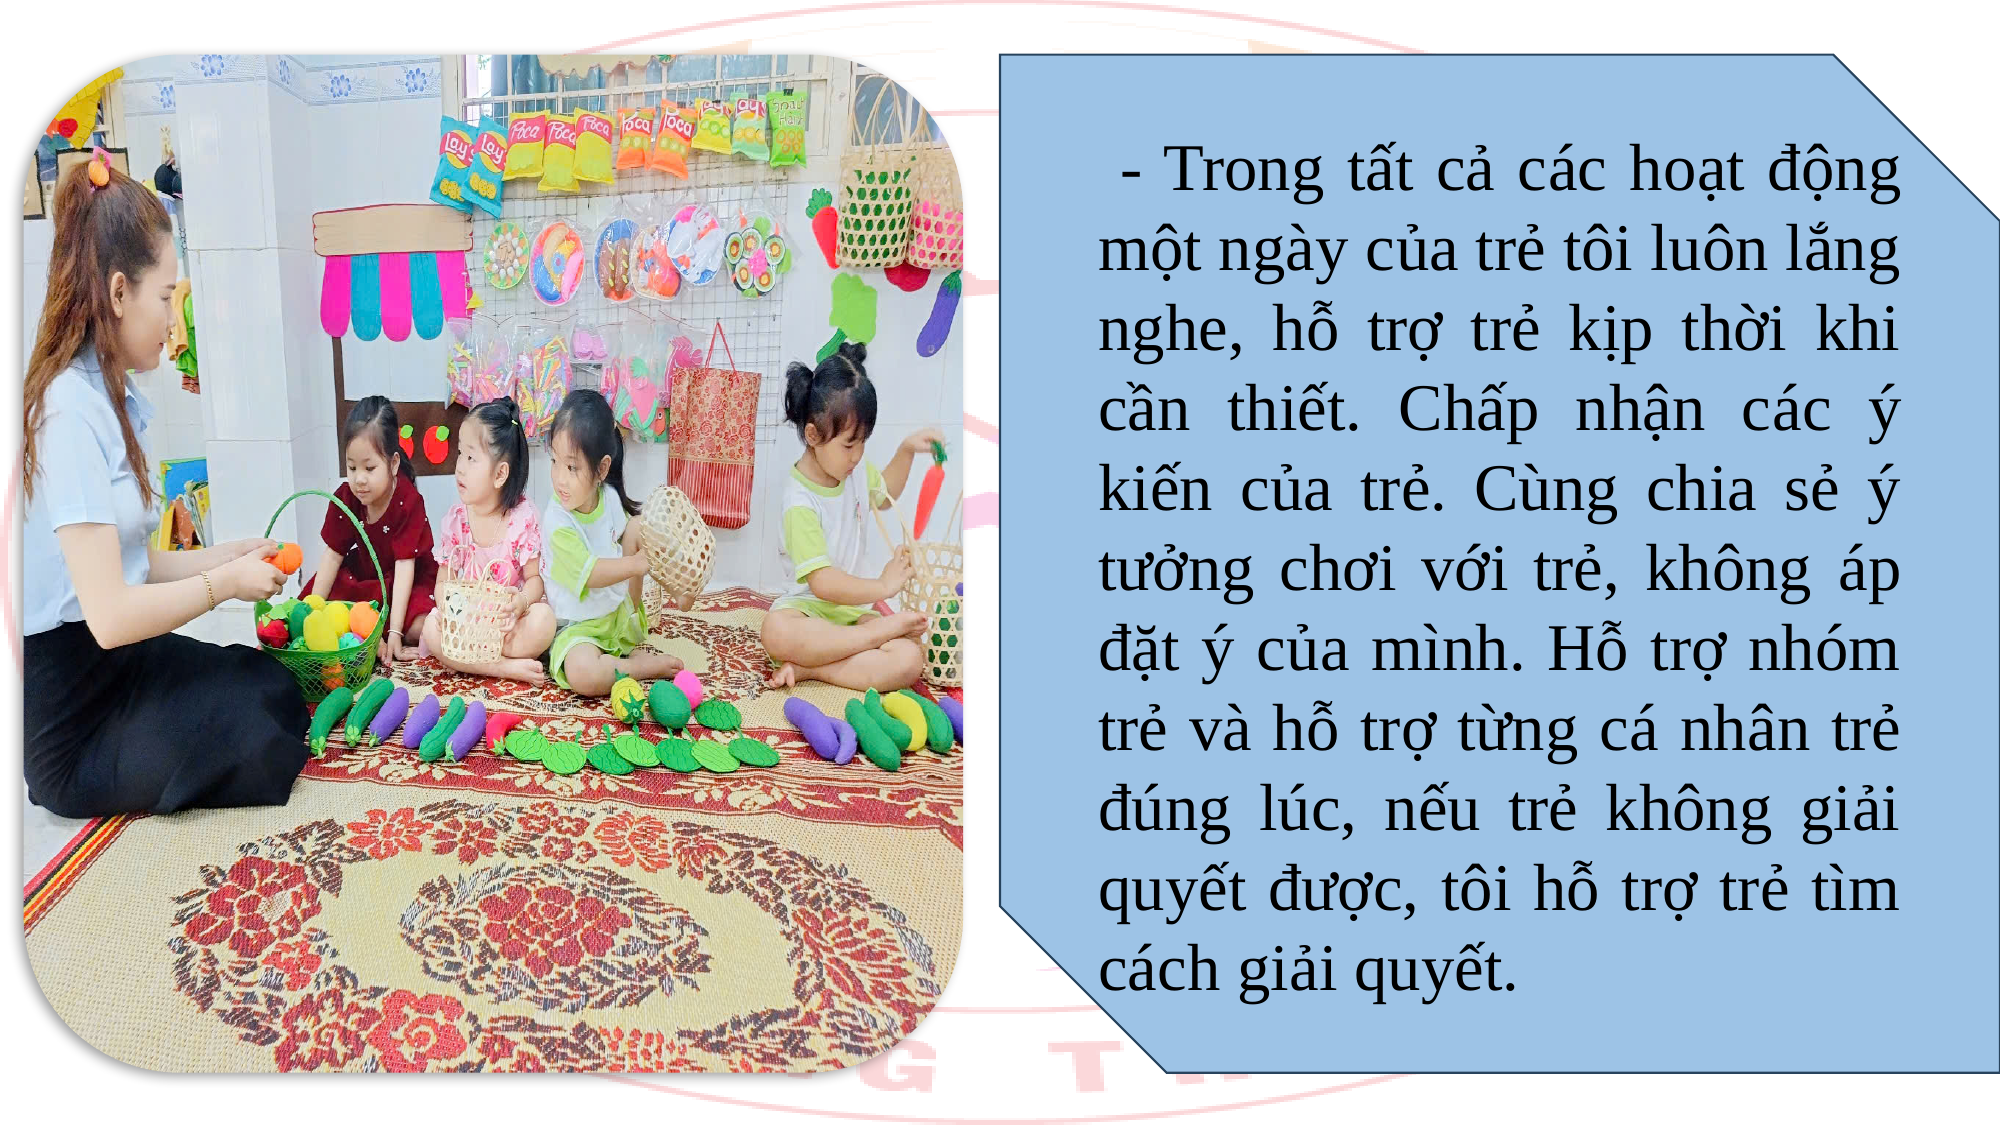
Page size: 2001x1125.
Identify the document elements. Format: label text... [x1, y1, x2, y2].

picture [23, 54, 964, 1073]
text_box - Trong tất cả các hoạt động một ngày của trẻ tôi luôn lắng nghe, hỗ trợ trẻ kịp thời khi cần thiết. Chấp nhận các ý kiến của trẻ. Cùng chia sẻ ý tưởng chơi với trẻ, không áp đặt ý của mình. Hỗ trợ nhóm trẻ và hỗ trợ từng cá nhân trẻ đúng lúc, nếu trẻ không giải quyết được, tôi hỗ trợ trẻ tìm cách giải quyết. [998, 53, 2000, 1074]
